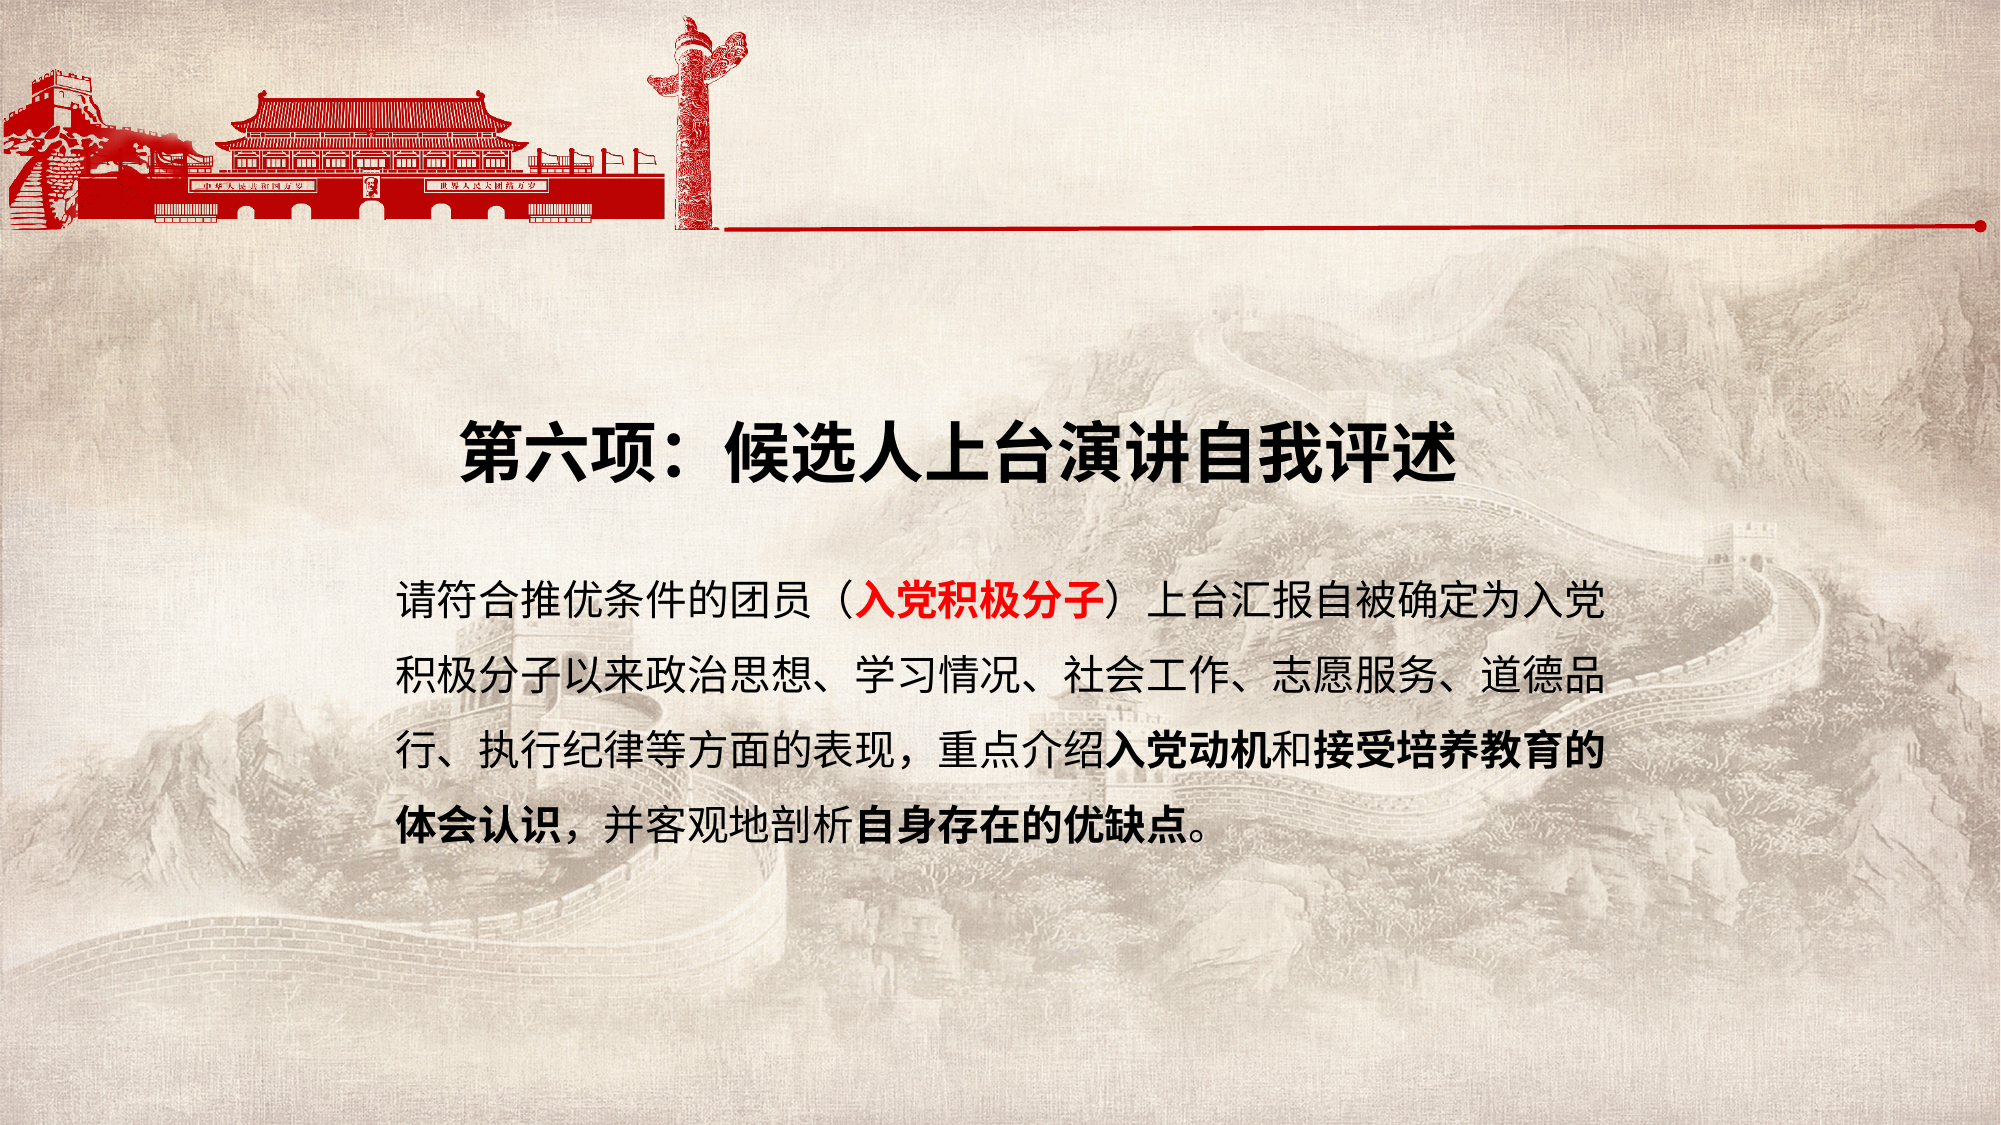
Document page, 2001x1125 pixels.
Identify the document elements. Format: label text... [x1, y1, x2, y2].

text_box 第六项：候选人上台演讲自我评述 [442, 323, 1609, 499]
picture [0, 0, 2001, 1125]
text_box 请符合推优条件的团员（入党积极分子）上台汇报自被确定为入党积极分子以来政治思想、学习情况、社会工作、志愿服务、道德品行、执行纪律等方面的表现，重点介绍入党动机和接受培养教育的体会认识，并客观地剖析自身存在的优缺点。 [380, 541, 1629, 931]
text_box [724, 226, 1981, 230]
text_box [3, 15, 748, 230]
